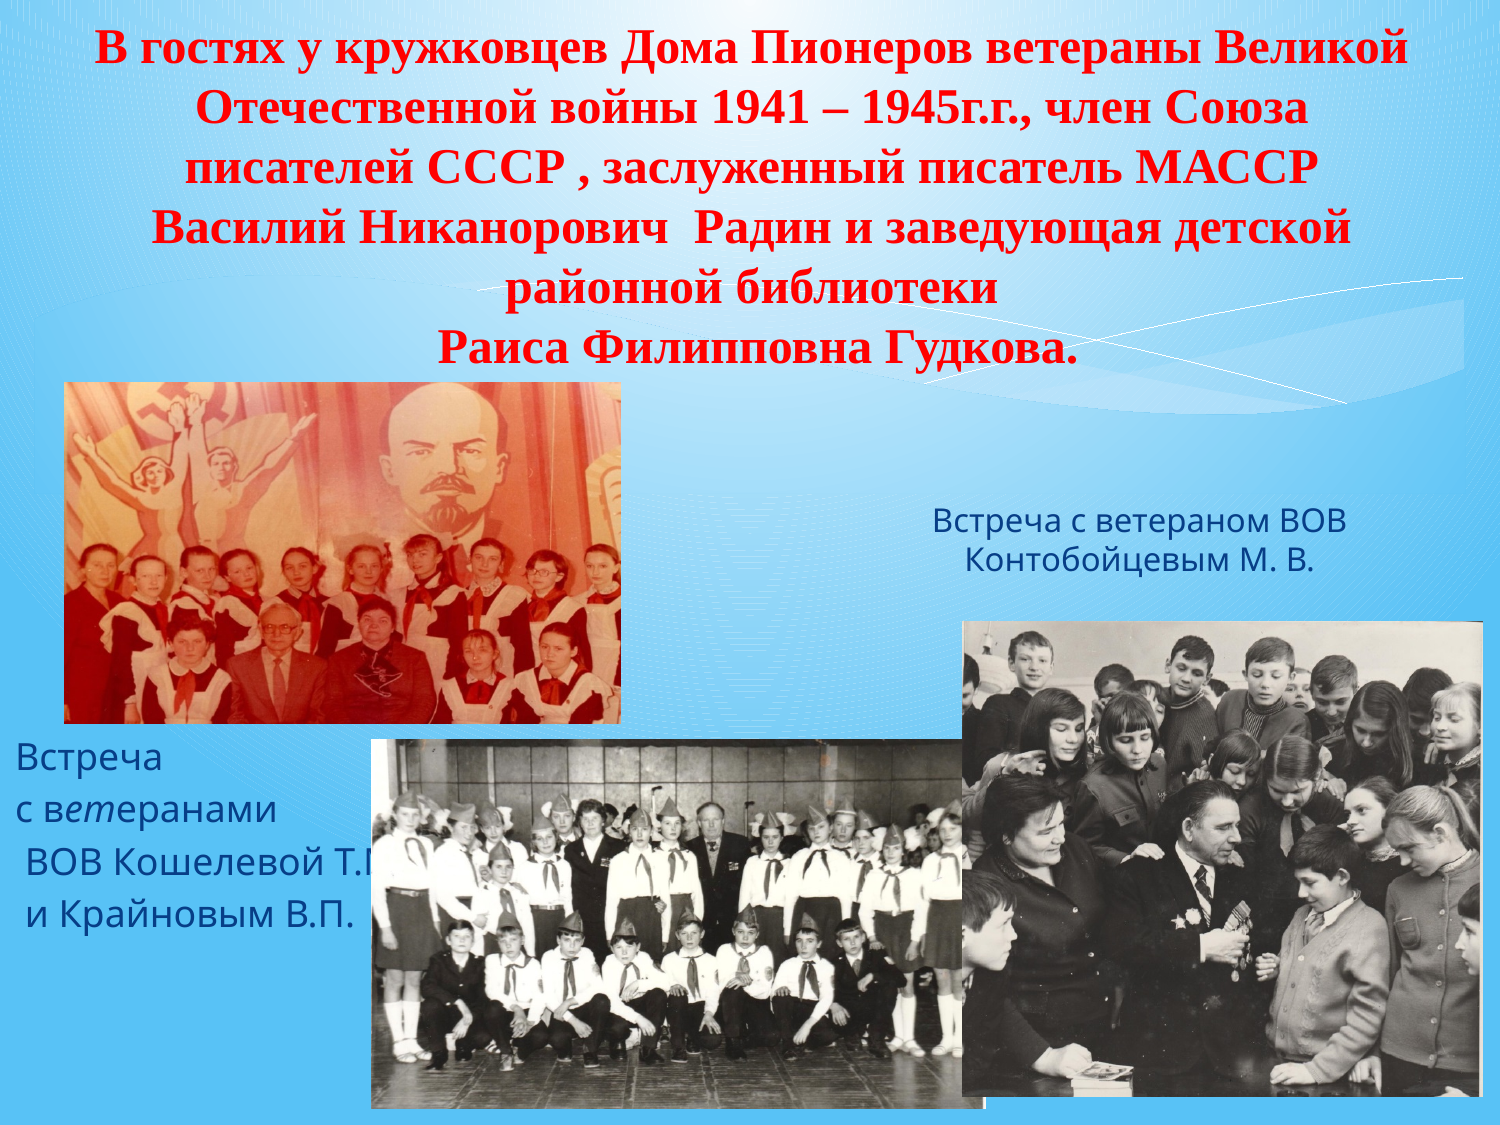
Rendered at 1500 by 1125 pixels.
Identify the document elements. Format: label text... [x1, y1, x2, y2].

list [371, 739, 986, 1109]
list Встреча с ветераном ВОВ Контобойцевым М. В. [780, 491, 1500, 587]
title В гостях у кружковцев Дома Пионеров ветераны Великой Отечественной войны 1941 – 1945г.г., член Союза писателей СССР , заслуженный писатель МАССР Василий Никанорович Радин и заведующая детской районной библиотеки Раиса Филипповна Гудкова. [76, 113, 1427, 273]
list Встреча с ветеранами ВОВ Кошелевой Т.М. и Крайновым В.П. [0, 786, 365, 882]
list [962, 621, 1483, 1097]
picture [64, 381, 621, 724]
